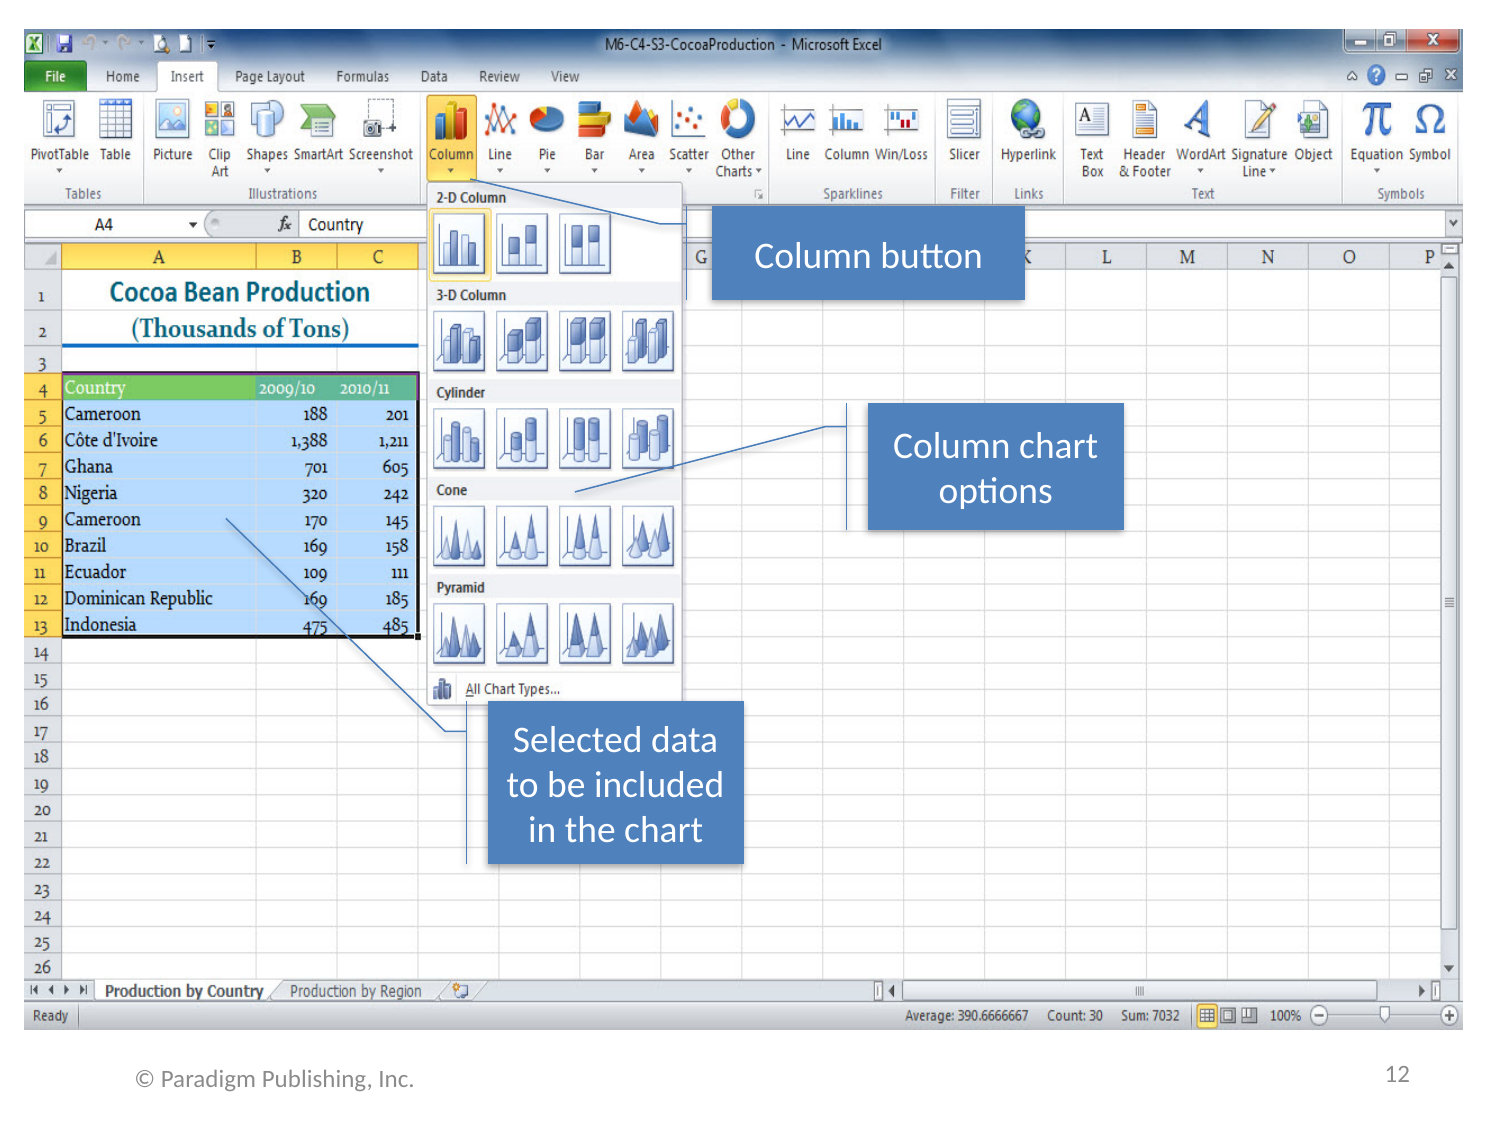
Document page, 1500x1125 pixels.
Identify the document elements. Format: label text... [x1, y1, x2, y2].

slide_number 12 [1074, 1042, 1425, 1103]
footer © Paradigm Publishing, Inc. [37, 1047, 513, 1108]
picture [24, 29, 1463, 1030]
